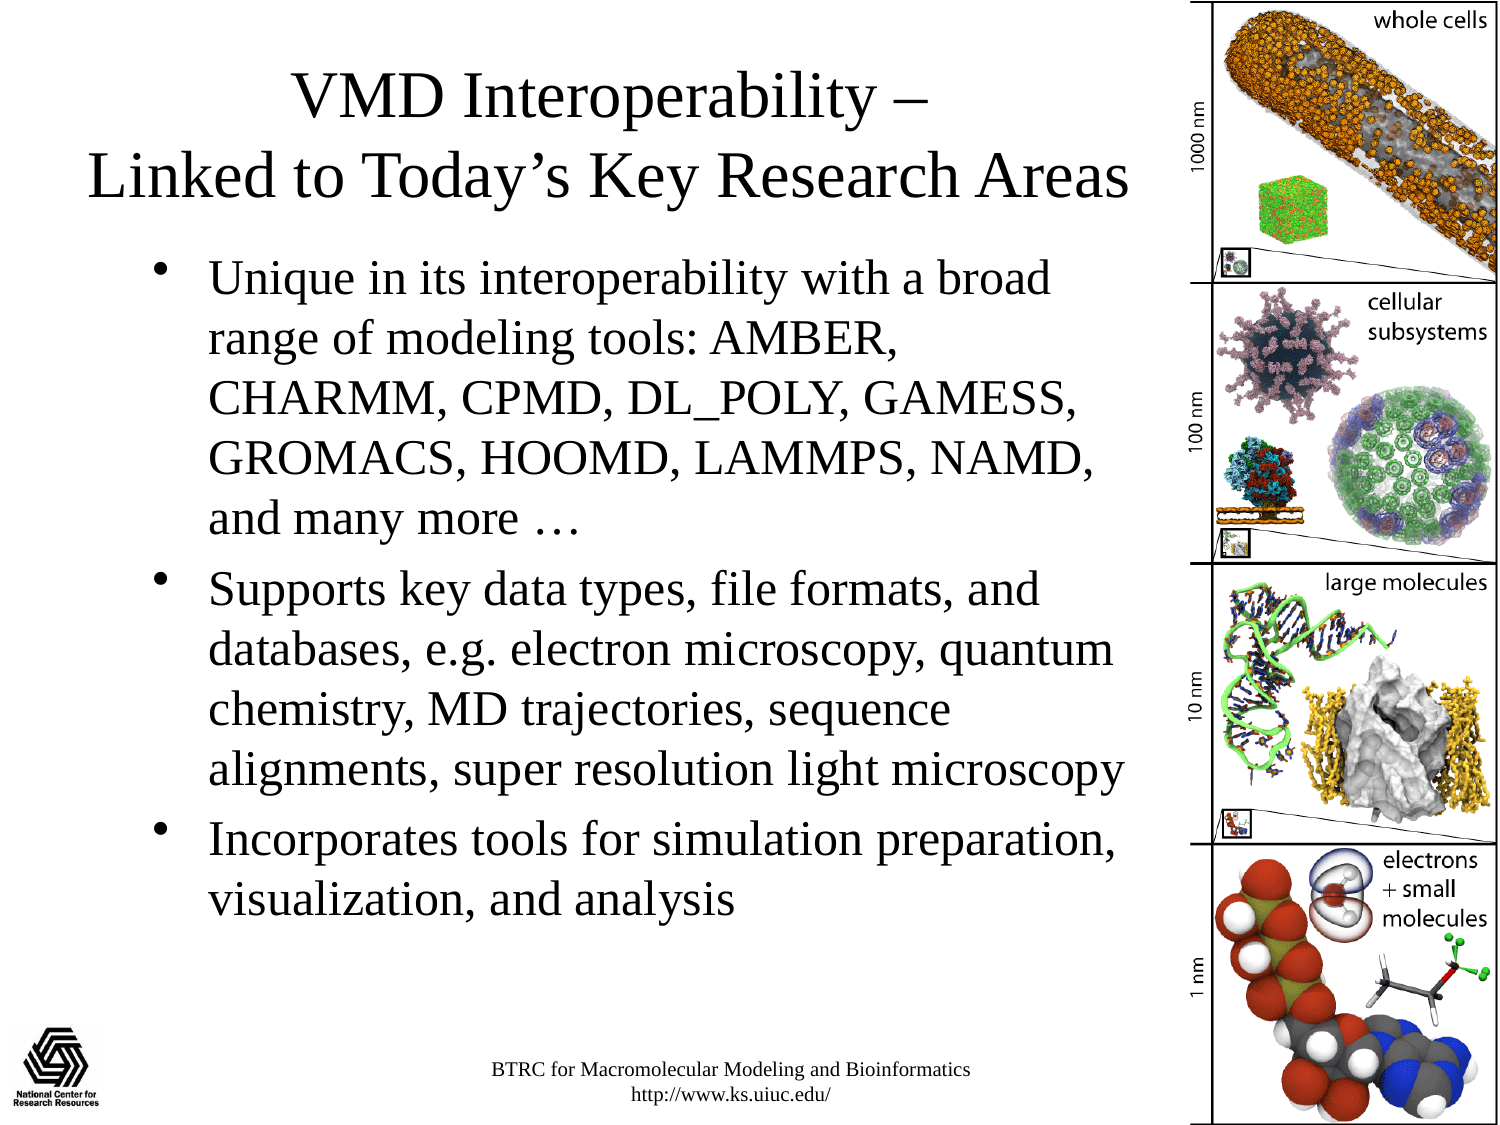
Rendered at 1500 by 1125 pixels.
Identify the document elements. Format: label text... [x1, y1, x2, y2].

title VMD Interoperability – Linked to Today’s Key Research Areas [37, 50, 1176, 213]
picture [1181, 0, 1500, 1125]
picture [12, 1024, 100, 1111]
list Unique in its interoperability with a broad range of modeling tools: AMBER, CHARMM, CPMD, DL_POLY, GAMESS, GROMACS, HOOMD, LAMMPS, NAMD, and many more … Supports key data types, file formats, and databases, e.g. electron microscopy, quantum chemistry, MD trajectories, sequence alignments, super resolution light microscopy Incorporates tools for simulation preparation, visualization, and analysis [137, 237, 1150, 1000]
